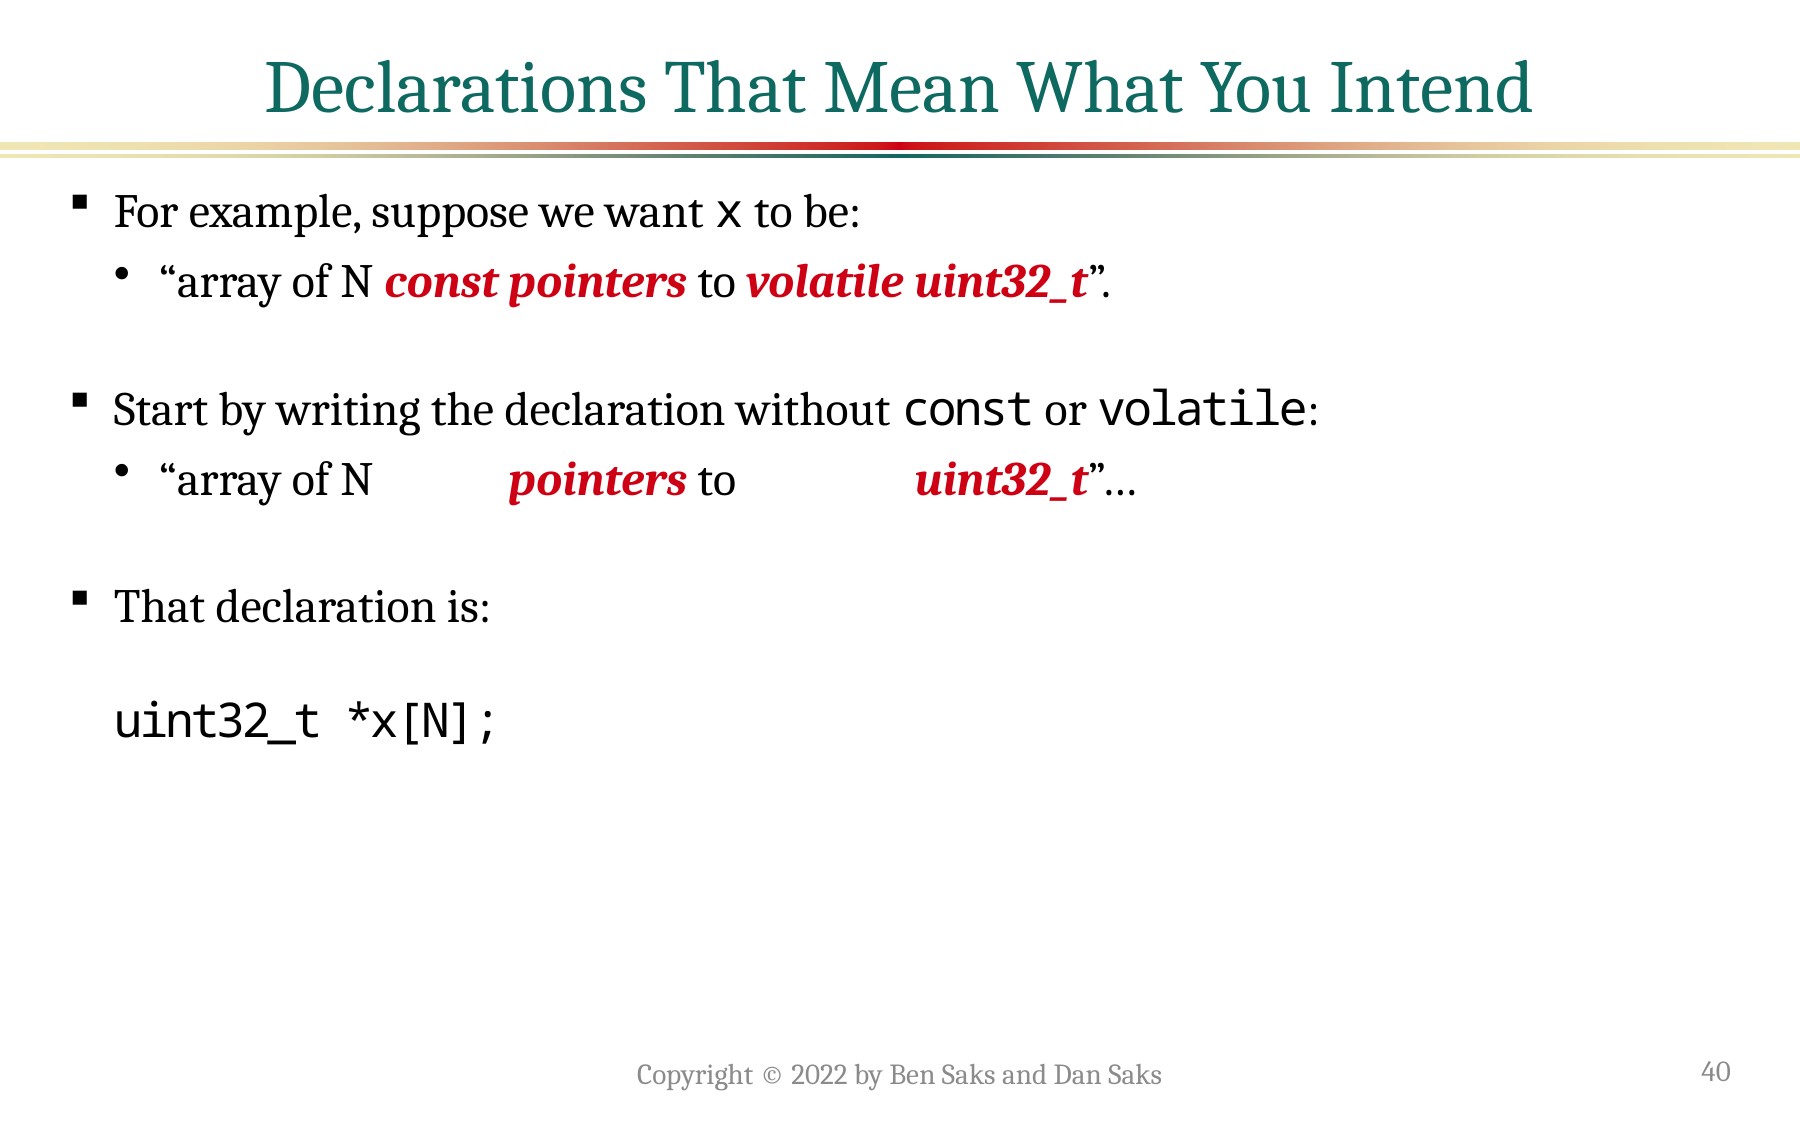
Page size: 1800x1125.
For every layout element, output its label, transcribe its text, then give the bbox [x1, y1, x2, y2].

list For example, suppose we want x to be: “array of N const pointers to volatile uint32_t”. Start by writing the declaration without const or volatile: “array of N const pointers to volatile uint32_t”… That declaration is: uint32_t *x[N]; [54, 172, 1746, 1043]
footer Copyright © 2022 by Ben Saks and Dan Saks [360, 1042, 1440, 1103]
title Declarations That Mean What You Intend [54, 37, 1746, 128]
picture [0, 142, 1800, 158]
slide_number 40 [1458, 1042, 1746, 1095]
